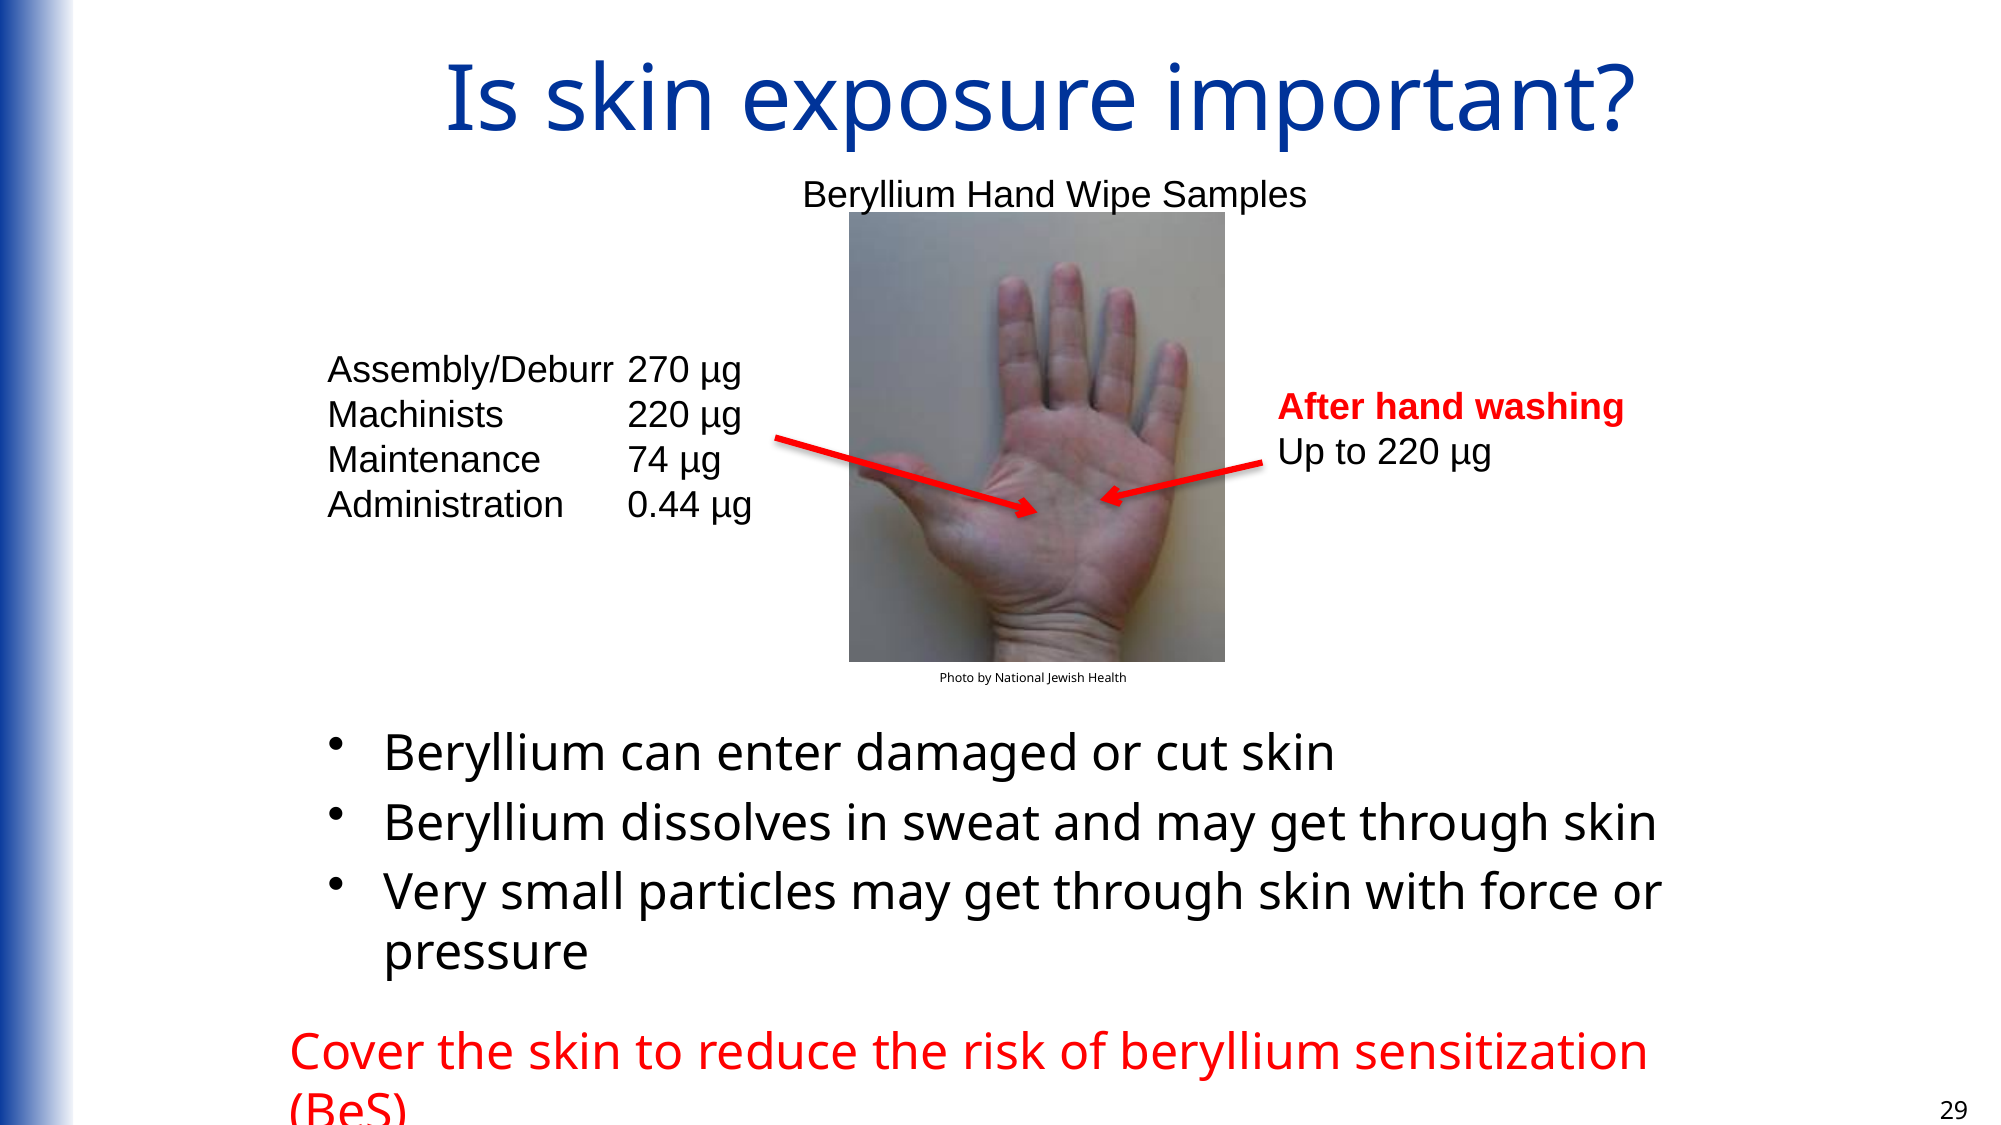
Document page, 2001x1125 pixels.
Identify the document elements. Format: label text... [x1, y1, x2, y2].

slide_number 29 [1883, 1087, 1984, 1125]
text_box Beryllium Hand Wipe Samples [787, 162, 1329, 223]
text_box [1099, 374, 1663, 527]
title Is skin exposure important? [83, 0, 2000, 188]
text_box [312, 337, 1038, 581]
text_box Cover the skin to reduce the risk of beryllium sensitization (BeS) [275, 1012, 1750, 1125]
text_box Photo by National Jewish Health [924, 670, 1163, 693]
list Beryllium can enter damaged or cut skin Beryllium dissolves in sweat and may get through skin Very small particles may get through skin with force or pressure [312, 712, 1750, 963]
picture [849, 212, 1226, 662]
